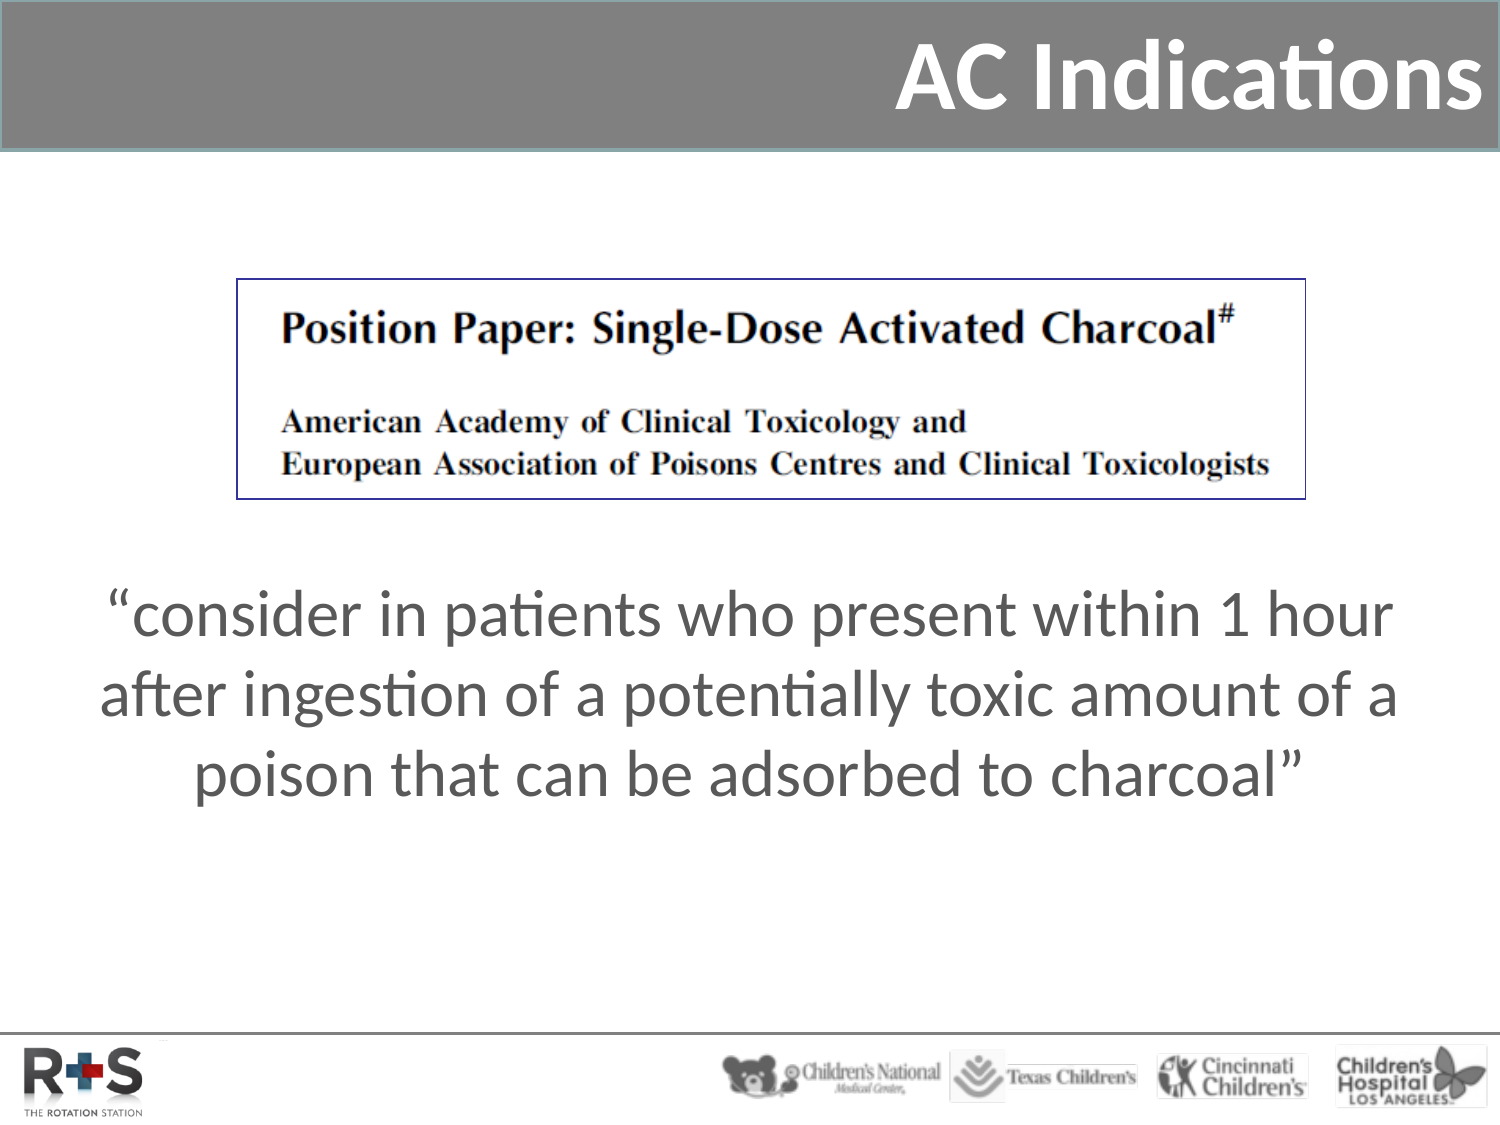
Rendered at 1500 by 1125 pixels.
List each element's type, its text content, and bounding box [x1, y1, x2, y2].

list “consider in patients who present within 1 hour after ingestion of a potentially toxic amount of a poison that can be adsorbed to charcoal” [75, 562, 1425, 938]
picture [707, 1035, 1500, 1125]
picture [14, 1040, 169, 1122]
title AC Indications [312, 2, 1500, 150]
picture [237, 279, 1305, 499]
